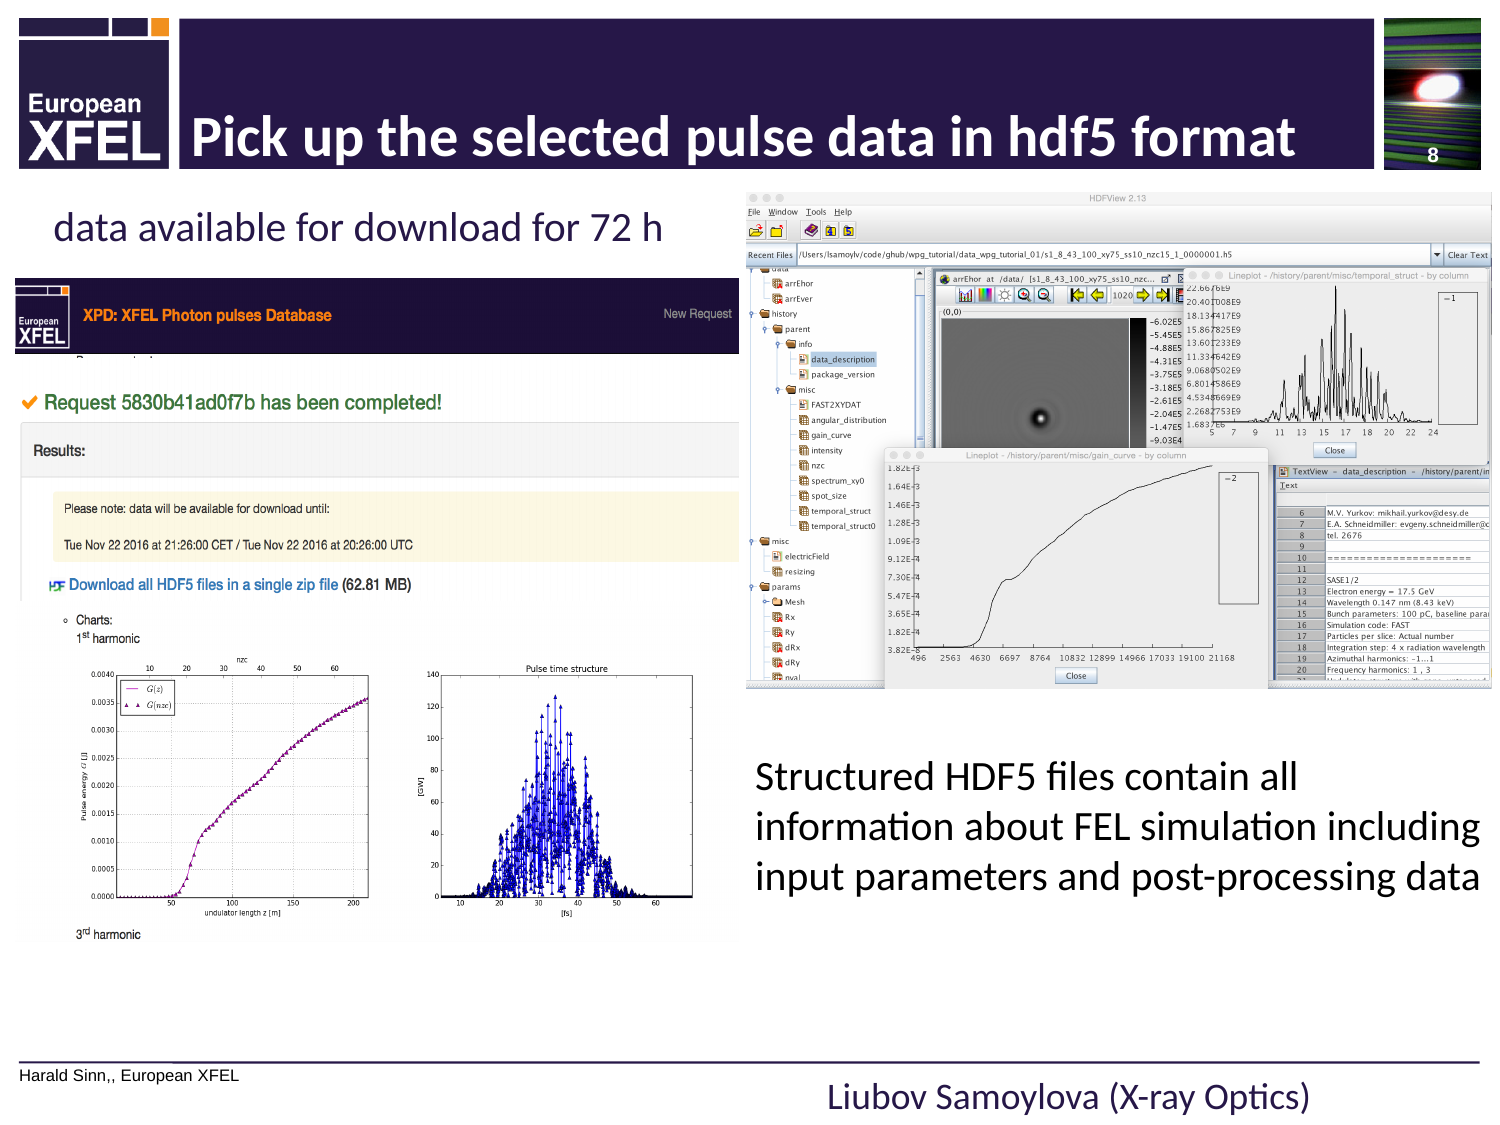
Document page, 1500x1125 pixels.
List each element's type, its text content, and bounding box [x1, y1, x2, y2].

title Pick up the selected pulse data in hdf5 format [179, 50, 1375, 168]
text_box Structured HDF5 files contain all information about FEL simulation including input parameters and post-processing data [743, 741, 1500, 907]
picture [19, 18, 169, 169]
picture [1384, 18, 1481, 170]
picture [746, 192, 1492, 689]
text_box Liubov Samoylova (X-ray Optics) [812, 1064, 1500, 1125]
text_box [15, 278, 739, 943]
text_box data available for download for 72 h [38, 192, 712, 258]
